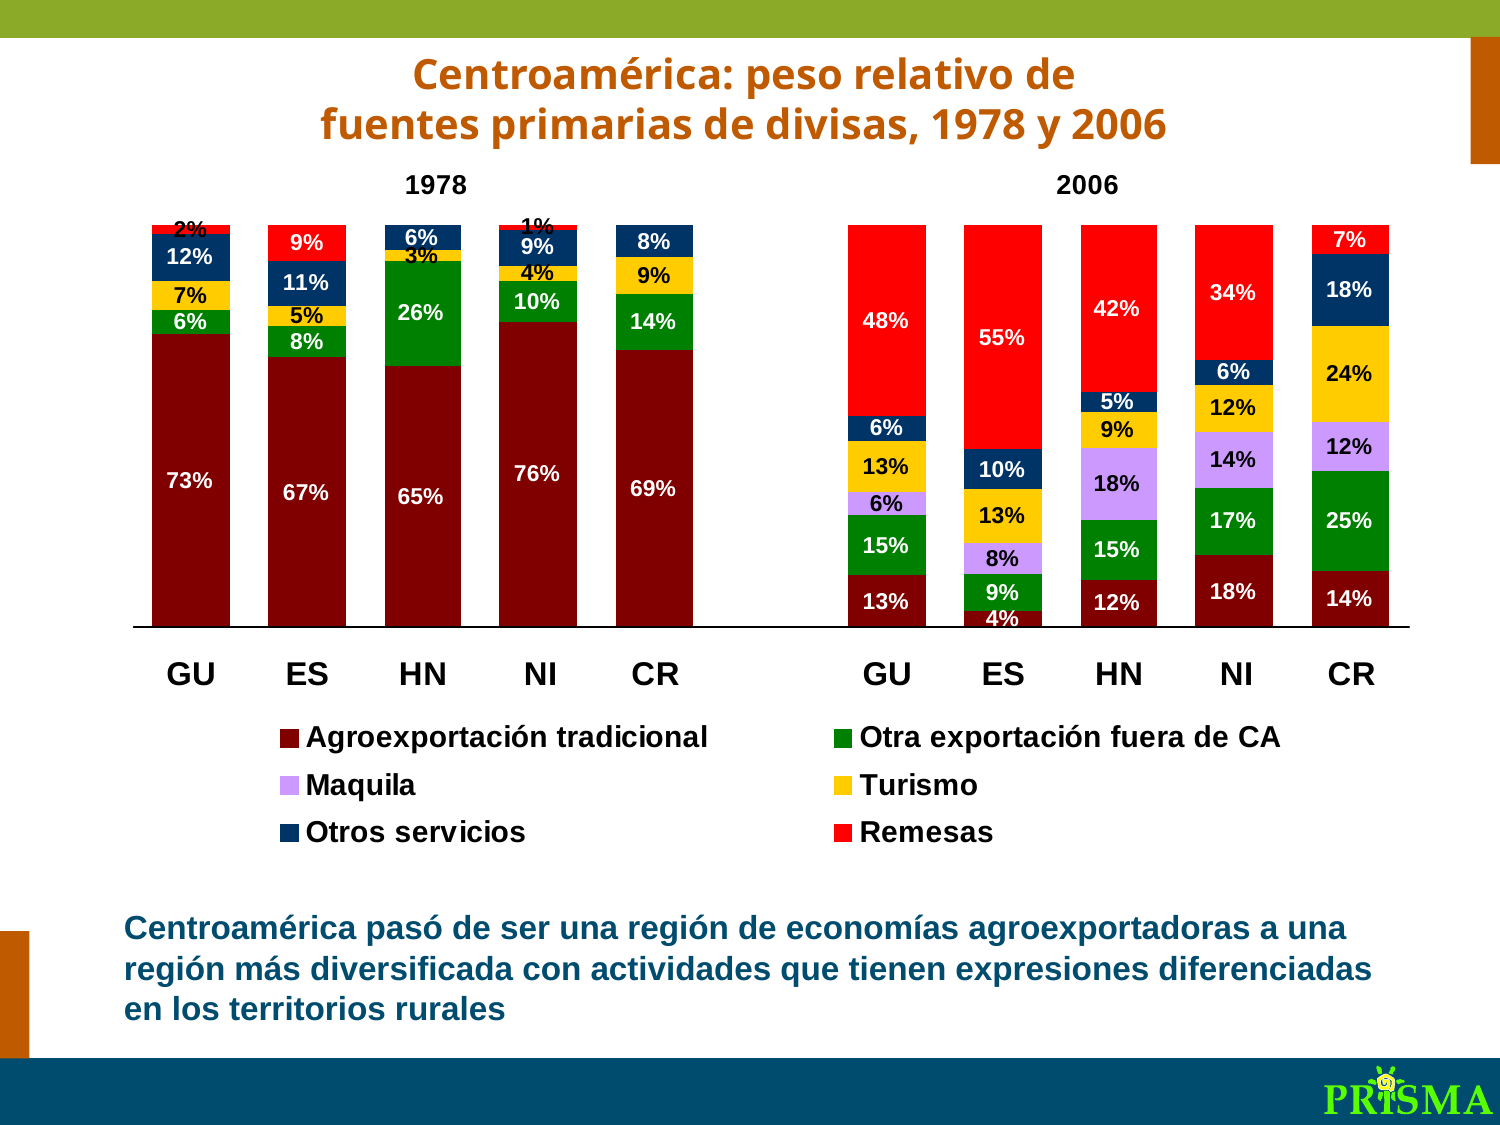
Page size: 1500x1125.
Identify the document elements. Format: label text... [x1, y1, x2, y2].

text_box Centroamérica pasó de ser una región de economías agroexportadoras a una región más diversificada con actividades que tienen expresiones diferenciadas en los territorios rurales [109, 899, 1417, 1034]
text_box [108, 154, 1417, 872]
title Centroamérica: peso relativo de fuentes primarias de divisas, 1978 y 2006 [0, 40, 1500, 160]
